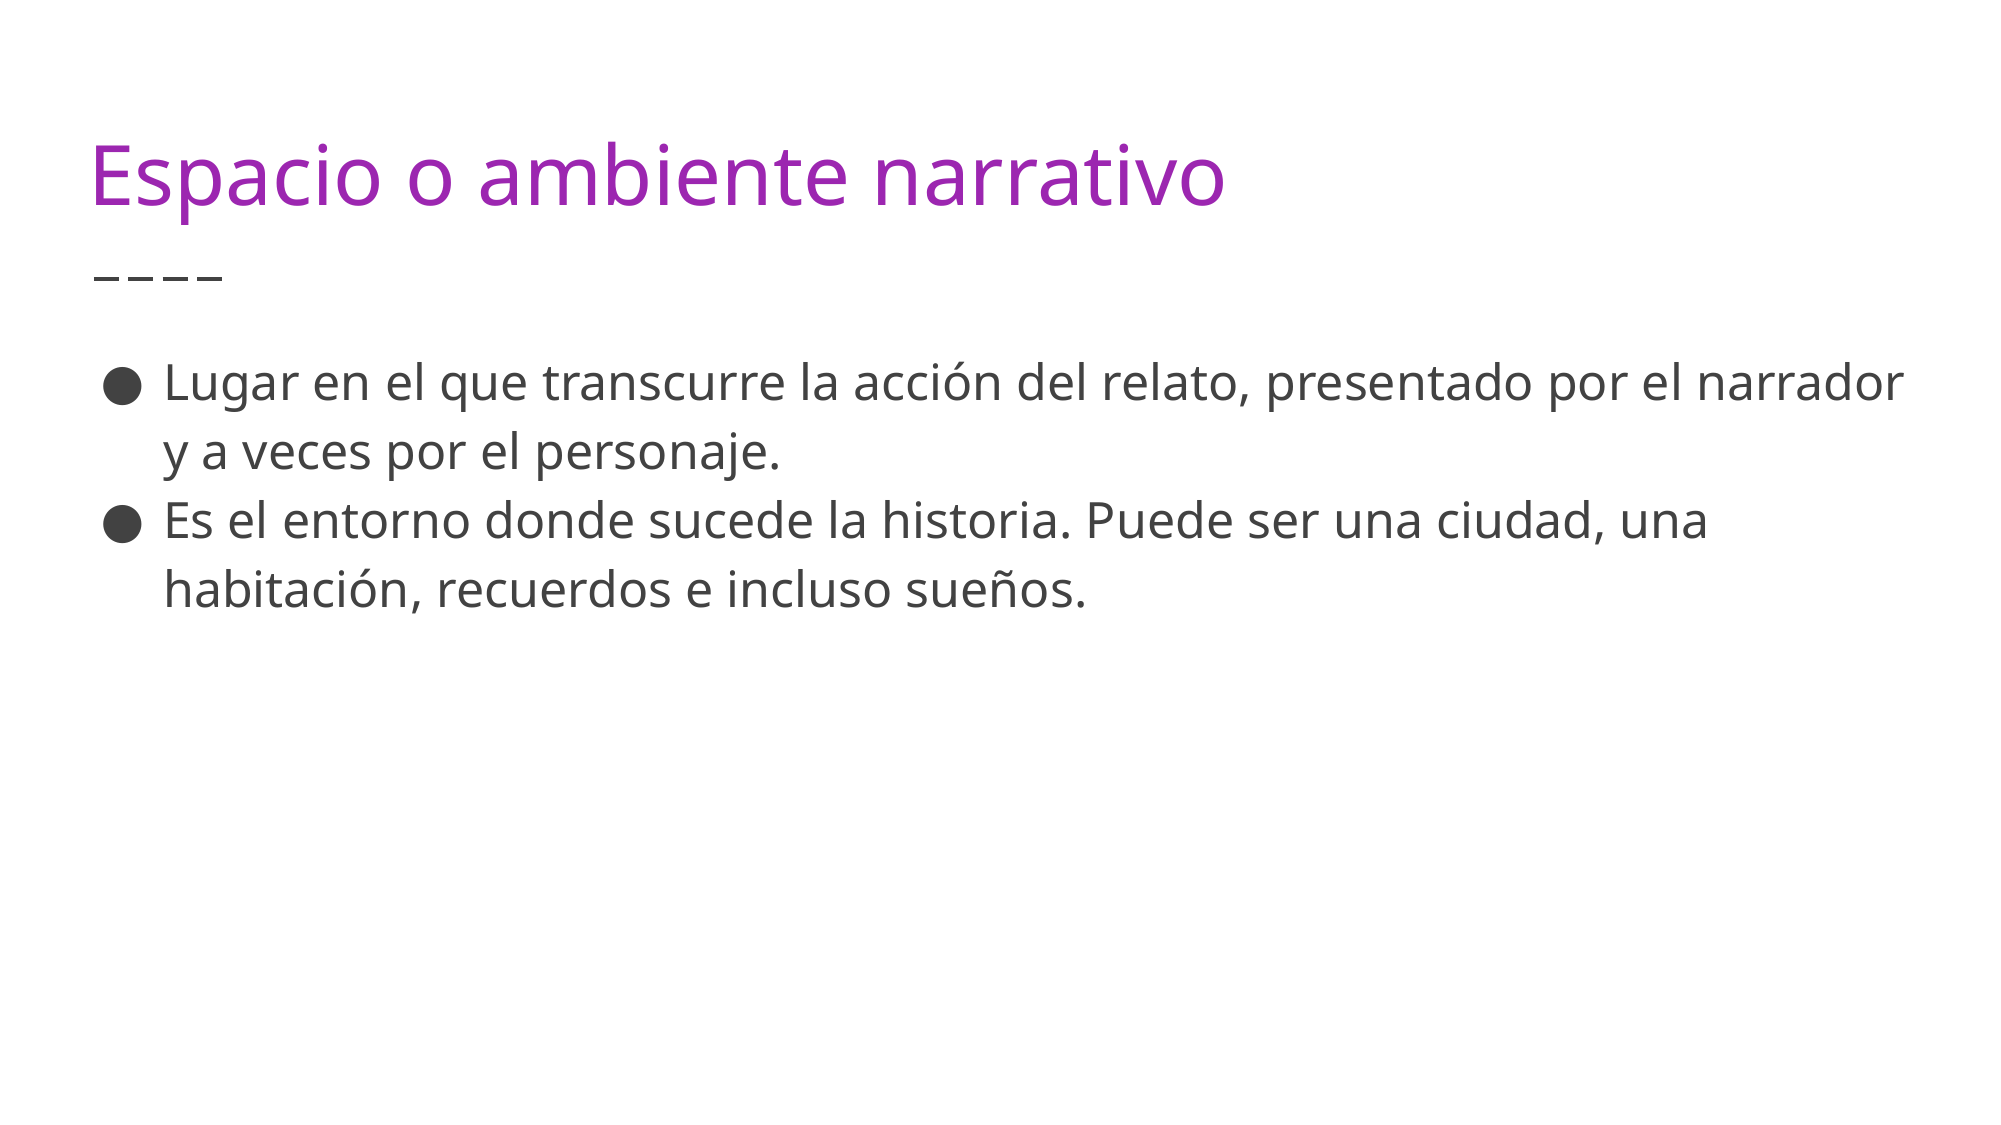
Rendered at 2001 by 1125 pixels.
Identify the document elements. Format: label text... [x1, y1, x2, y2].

list Lugar en el que transcurre la acción del relato, presentado por el narrador y a veces por el personaje. Es el entorno donde sucede la historia. Puede ser una ciudad, una habitación, recuerdos e incluso sueños. [68, 321, 1932, 1000]
title Espacio o ambiente narrativo [68, 81, 1932, 242]
